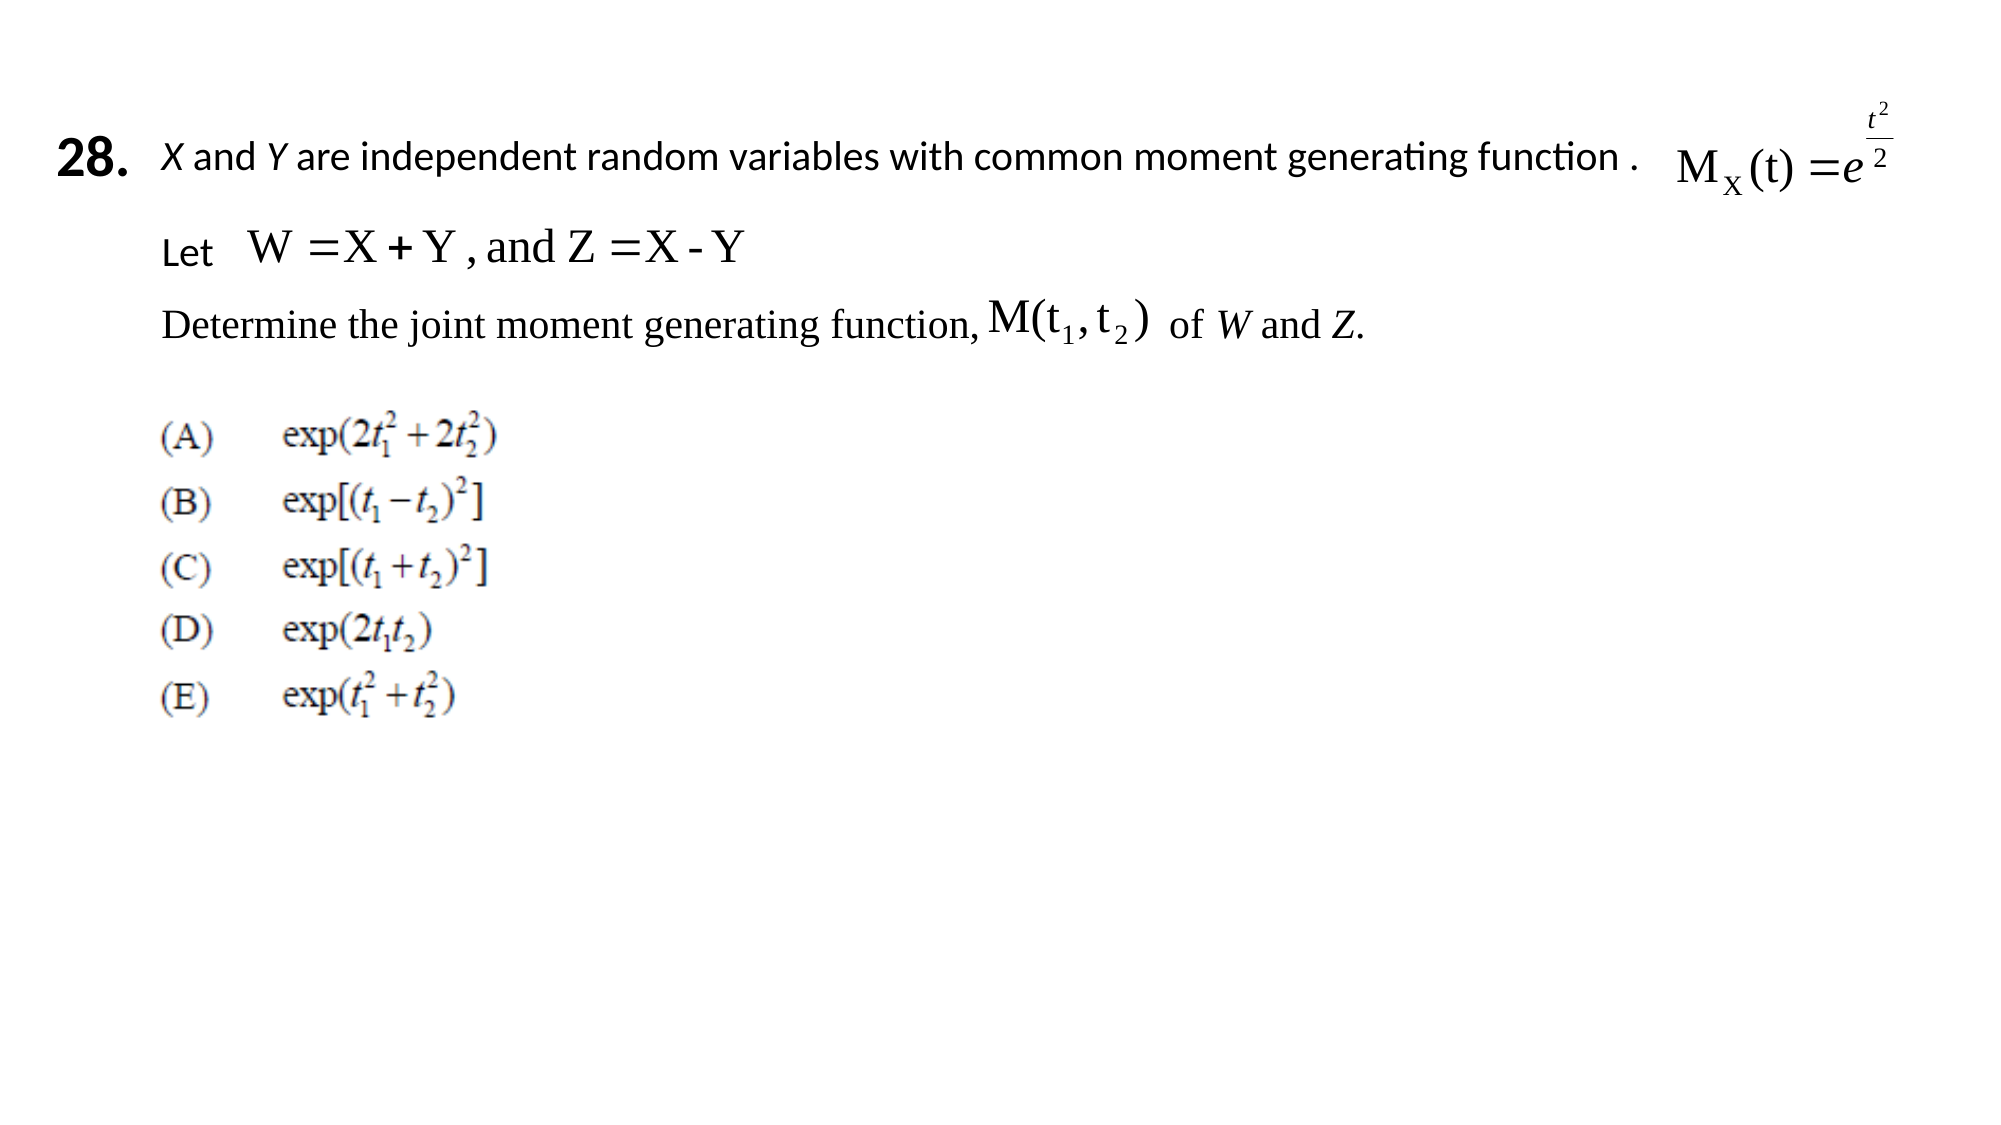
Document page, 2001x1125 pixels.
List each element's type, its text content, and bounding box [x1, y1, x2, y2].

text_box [980, 284, 1158, 353]
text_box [1668, 90, 1903, 204]
text_box Determine the joint moment generating function, of W and Z. [146, 289, 1881, 355]
list X and Y are independent random variables with common moment generating function . [146, 126, 1848, 289]
text_box Let [147, 217, 239, 283]
text_box 28. [41, 110, 146, 196]
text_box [238, 218, 754, 283]
picture [146, 390, 512, 739]
